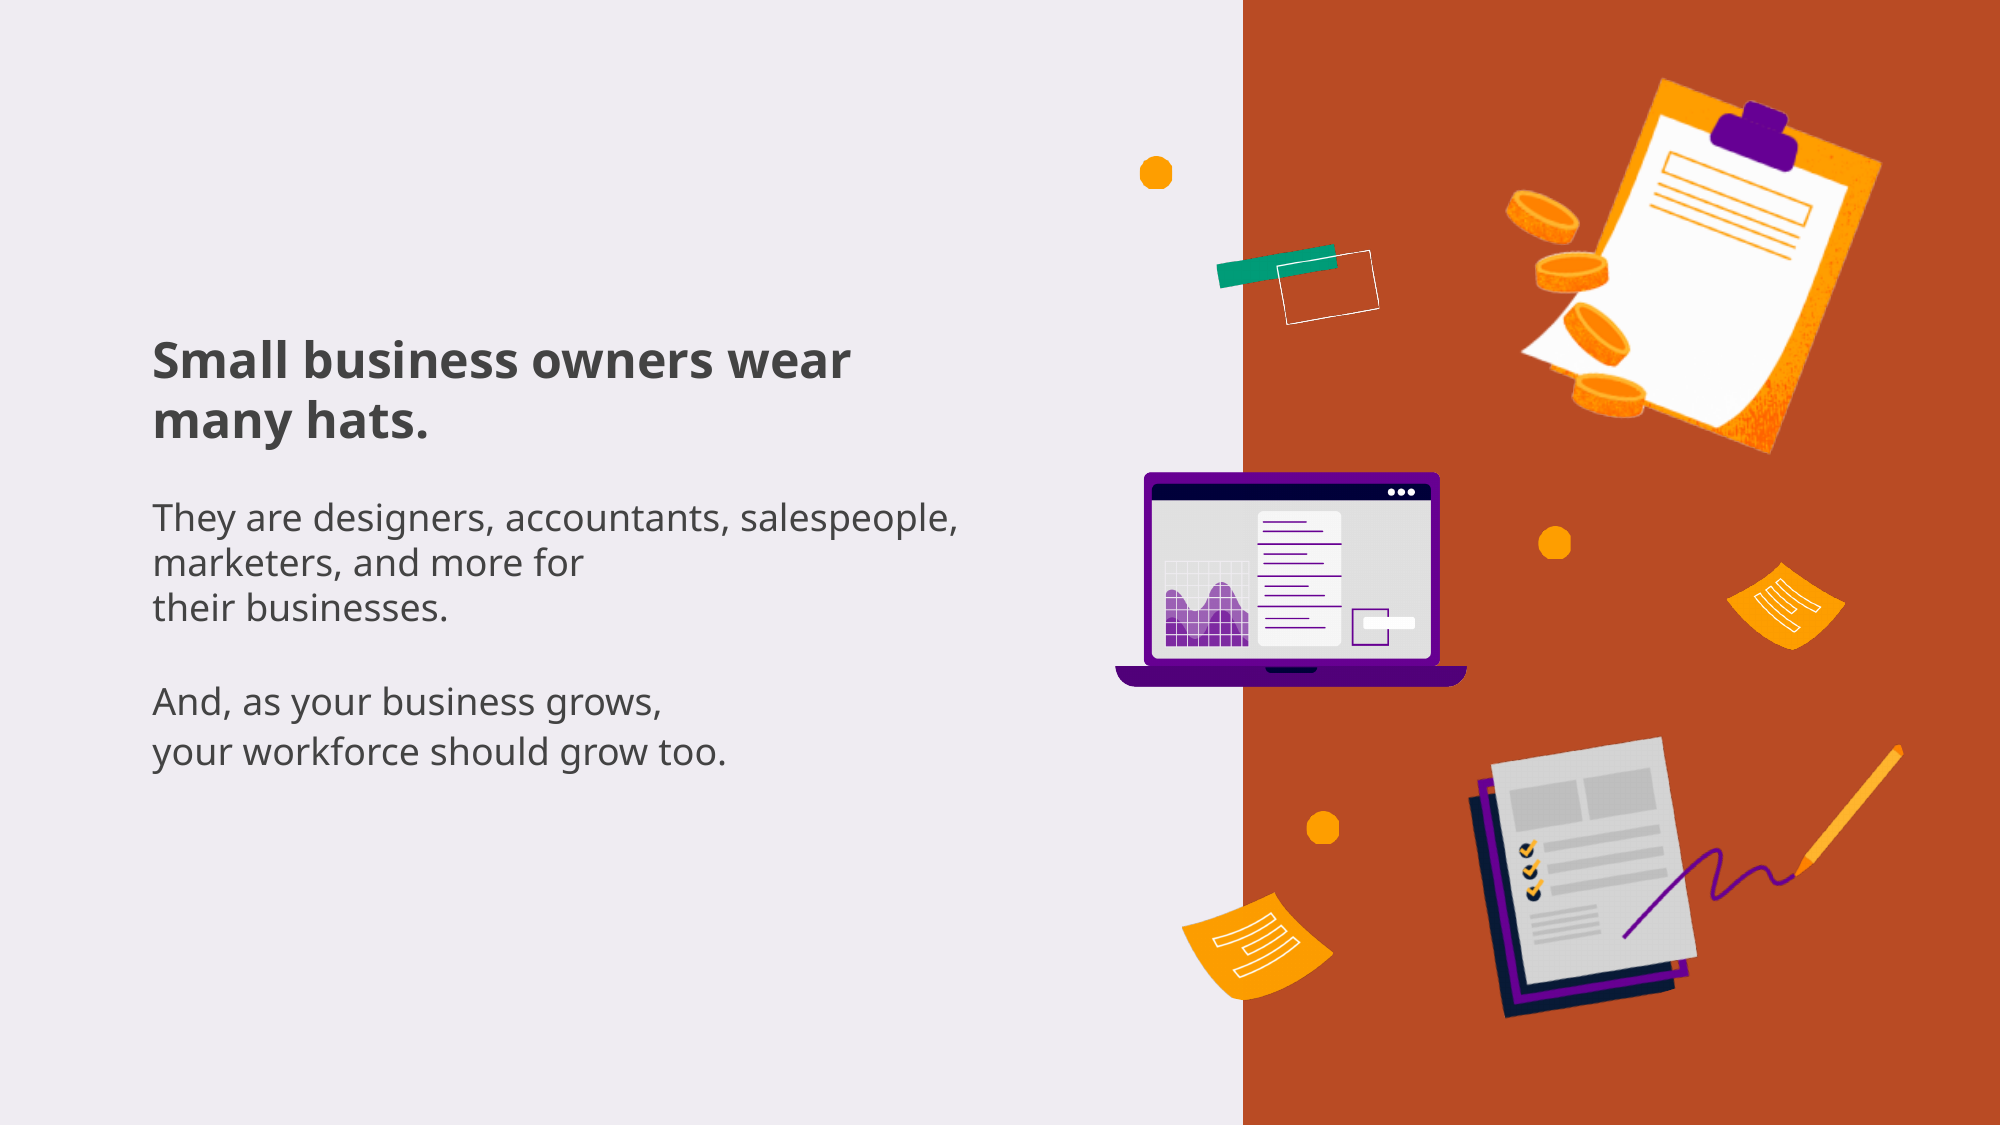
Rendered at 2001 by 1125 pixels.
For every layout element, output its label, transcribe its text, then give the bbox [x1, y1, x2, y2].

picture [1115, 0, 1959, 687]
picture [1459, 706, 1921, 977]
picture [1726, 562, 1845, 650]
picture [1179, 889, 1333, 1002]
picture [1538, 526, 1571, 559]
picture [1306, 811, 1339, 844]
picture [1139, 156, 1173, 189]
picture [1216, 244, 1380, 325]
text_box [1242, 0, 2000, 1125]
list Small business owners wear many hats. They are designers, accountants, salespeople, marketers, and more for their businesses. And, as your business grows, your workforce should grow too. [137, 117, 1016, 984]
